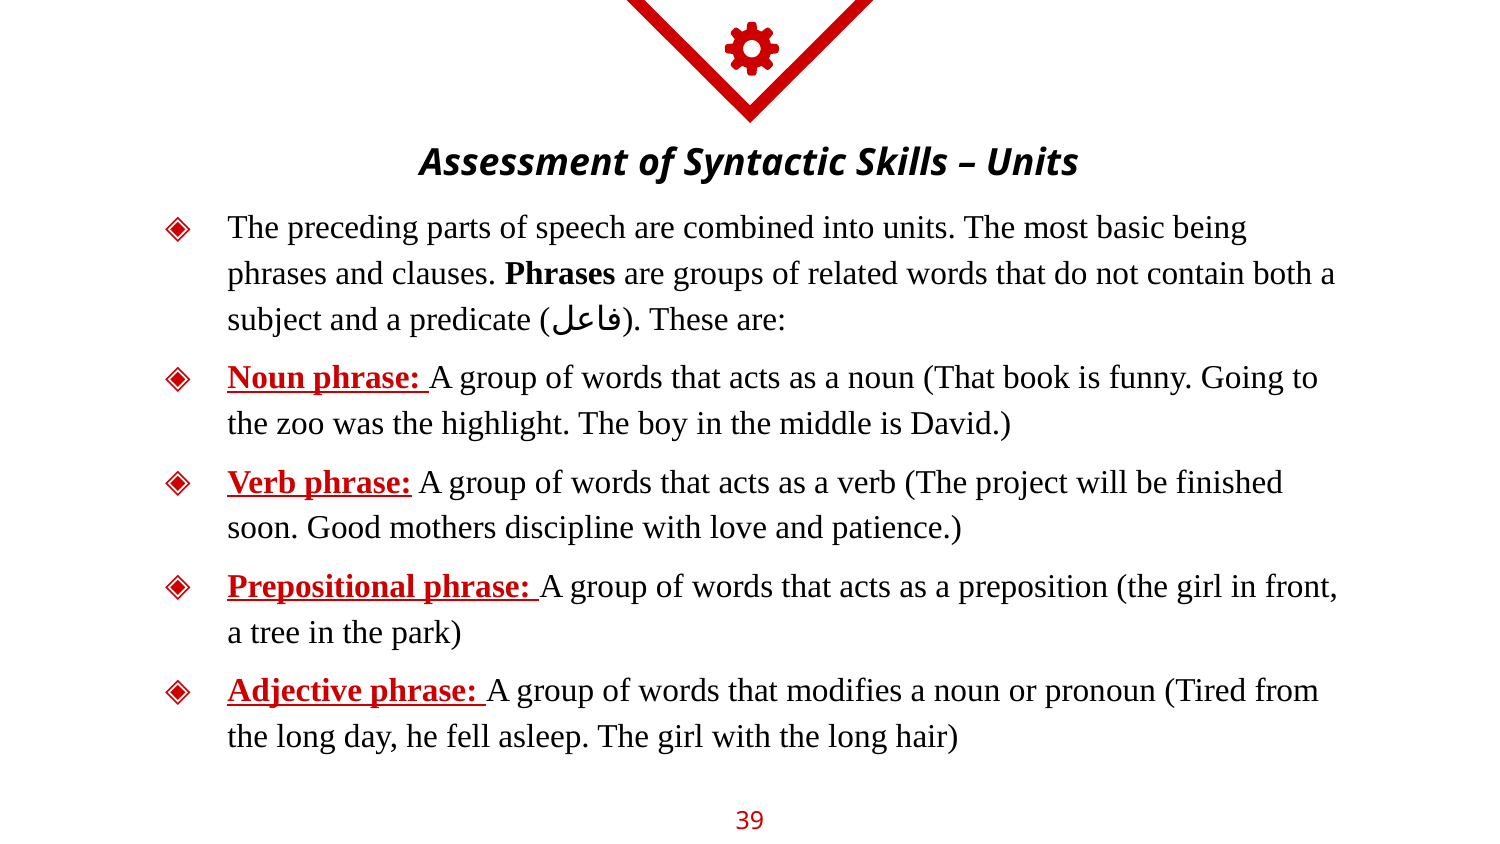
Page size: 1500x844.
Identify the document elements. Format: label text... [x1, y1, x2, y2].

list The preceding parts of speech are combined into units. The most basic being phrases and clauses. Phrases are groups of related words that do not contain both a subject and a predicate (فاعل). These are: Noun phrase: A group of words that acts as a noun (That book is funny. Going to the zoo was the highlight. The boy in the middle is David.) Verb phrase: A group of words that acts as a verb (The project will be finished soon. Good mothers discipline with love and patience.) Prepositional phrase: A group of words that acts as a preposition (the girl in front, a tree in the park) Adjective phrase: A group of words that modifies a noun or pronoun (Tired from the long day, he fell asleep. The girl with the long hair) [137, 184, 1363, 797]
title Assessment of Syntactic Skills – Units [169, 123, 1331, 184]
slide_number 39 [0, 789, 1500, 844]
text_box [724, 21, 779, 76]
